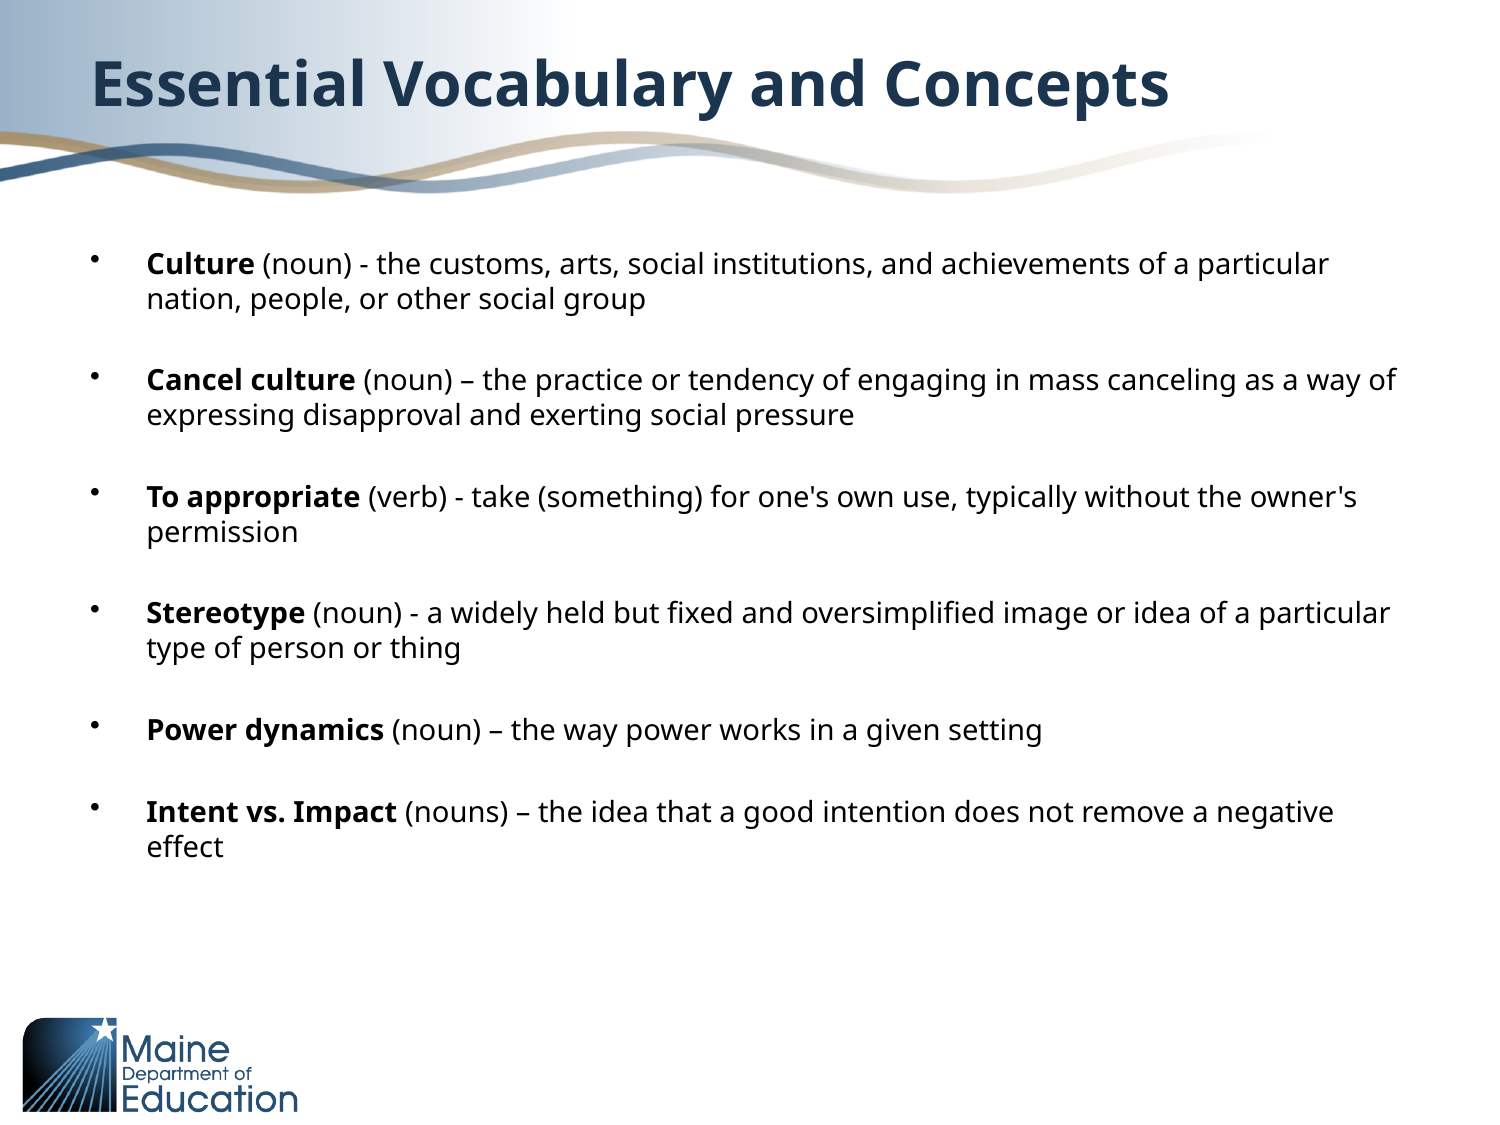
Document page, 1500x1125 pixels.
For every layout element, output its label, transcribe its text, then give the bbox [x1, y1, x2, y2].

list Culture (noun) - the customs, arts, social institutions, and achievements of a particular nation, people, or other social group Cancel culture (noun) – the practice or tendency of engaging in mass canceling as a way of expressing disapproval and exerting social pressure To appropriate (verb) - take (something) for one's own use, typically without the owner's permission Stereotype (noun) - a widely held but fixed and oversimplified image or idea of a particular type of person or thing Power dynamics (noun) – the way power works in a given setting Intent vs. Impact (nouns) – the idea that a good intention does not remove a negative effect [75, 237, 1425, 980]
title Essential Vocabulary and Concepts [75, 12, 1425, 150]
picture [0, 0, 1500, 1125]
